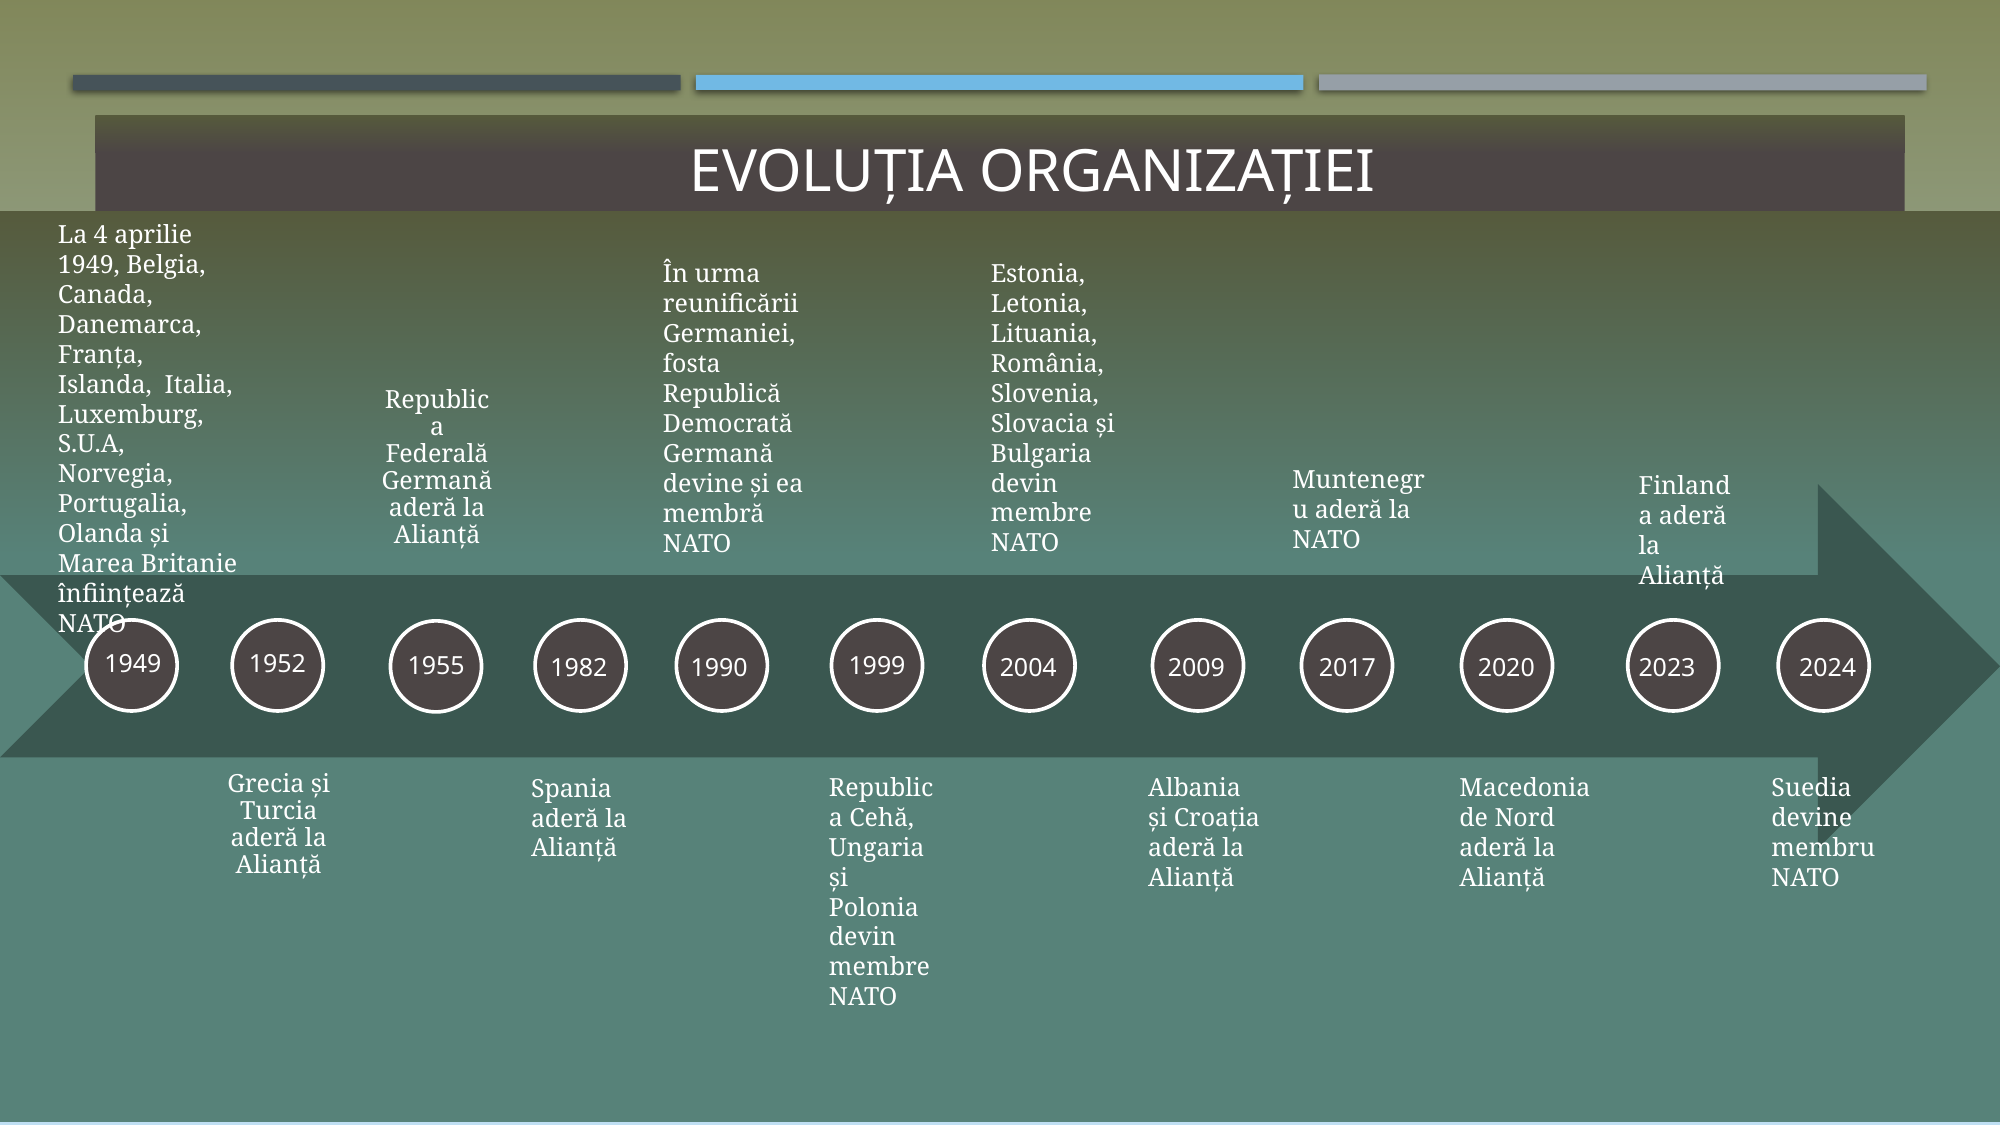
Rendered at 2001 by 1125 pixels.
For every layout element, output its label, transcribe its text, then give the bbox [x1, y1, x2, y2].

title Evoluția organizației [95, 115, 1905, 207]
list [0, 210, 2000, 1122]
